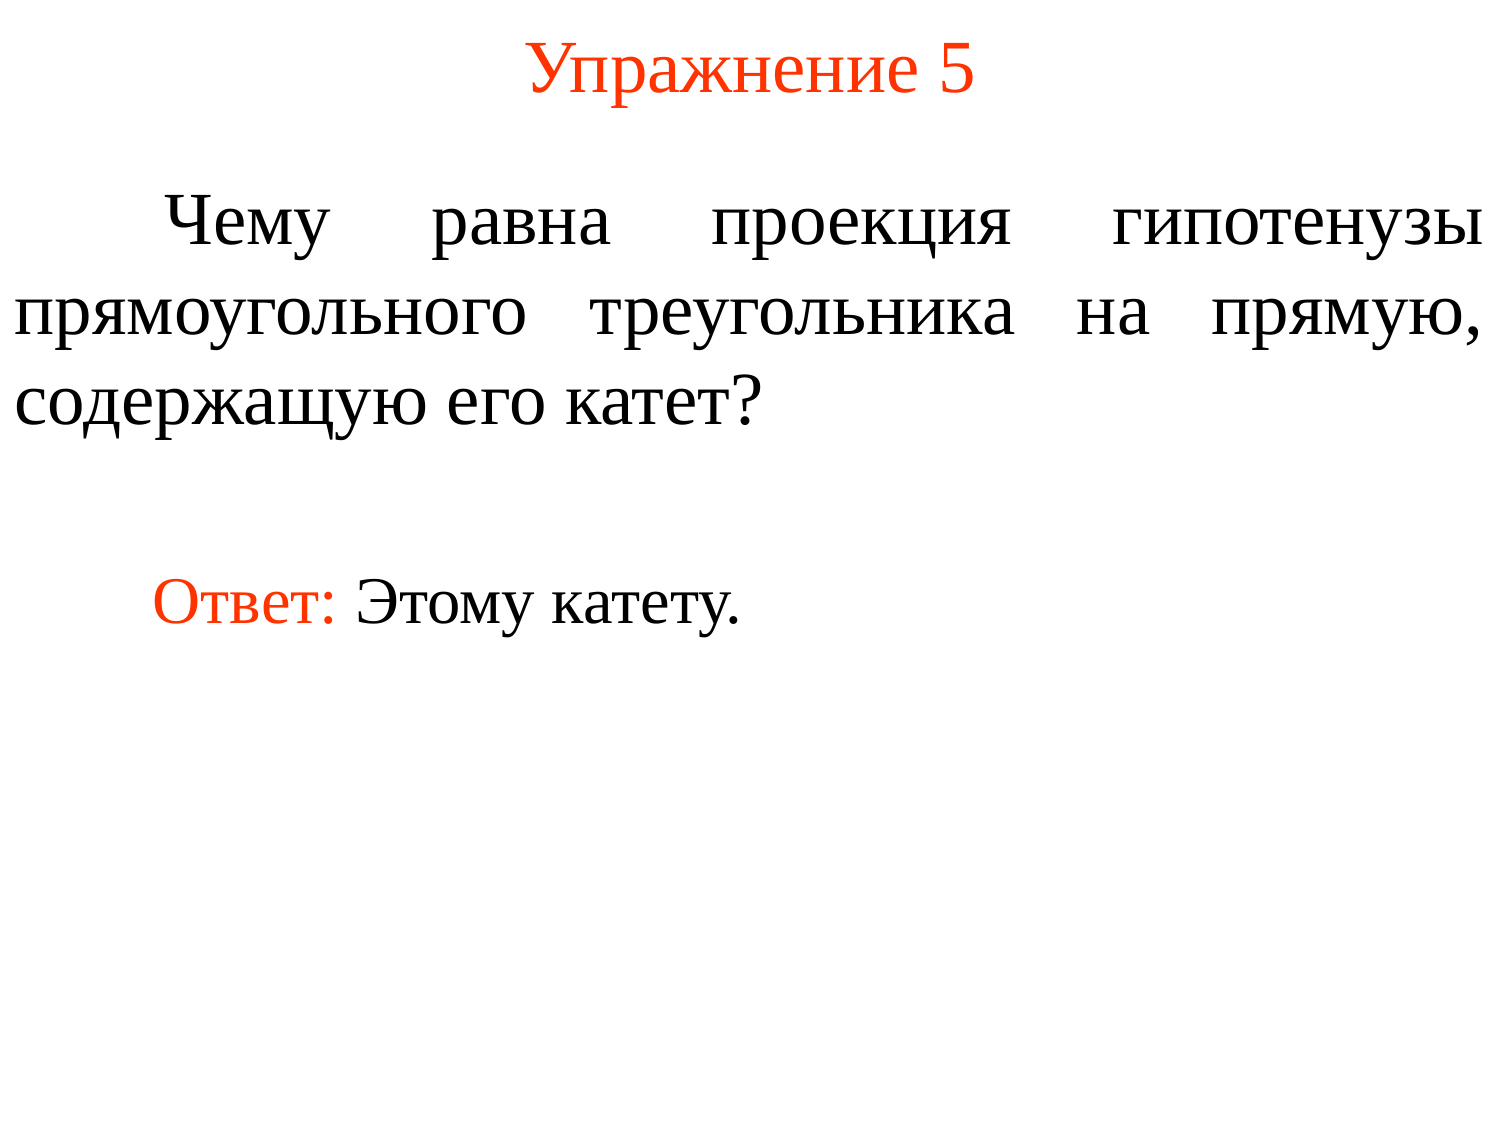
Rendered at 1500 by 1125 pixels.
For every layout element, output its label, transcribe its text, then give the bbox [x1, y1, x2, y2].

title Упражнение 5 [112, 24, 1388, 100]
text_box Чему равна проекция гипотенузы прямоугольного треугольника на прямую, содержащую его катет? [0, 162, 1500, 448]
text_box Ответ: Этому катету. [137, 549, 1300, 645]
